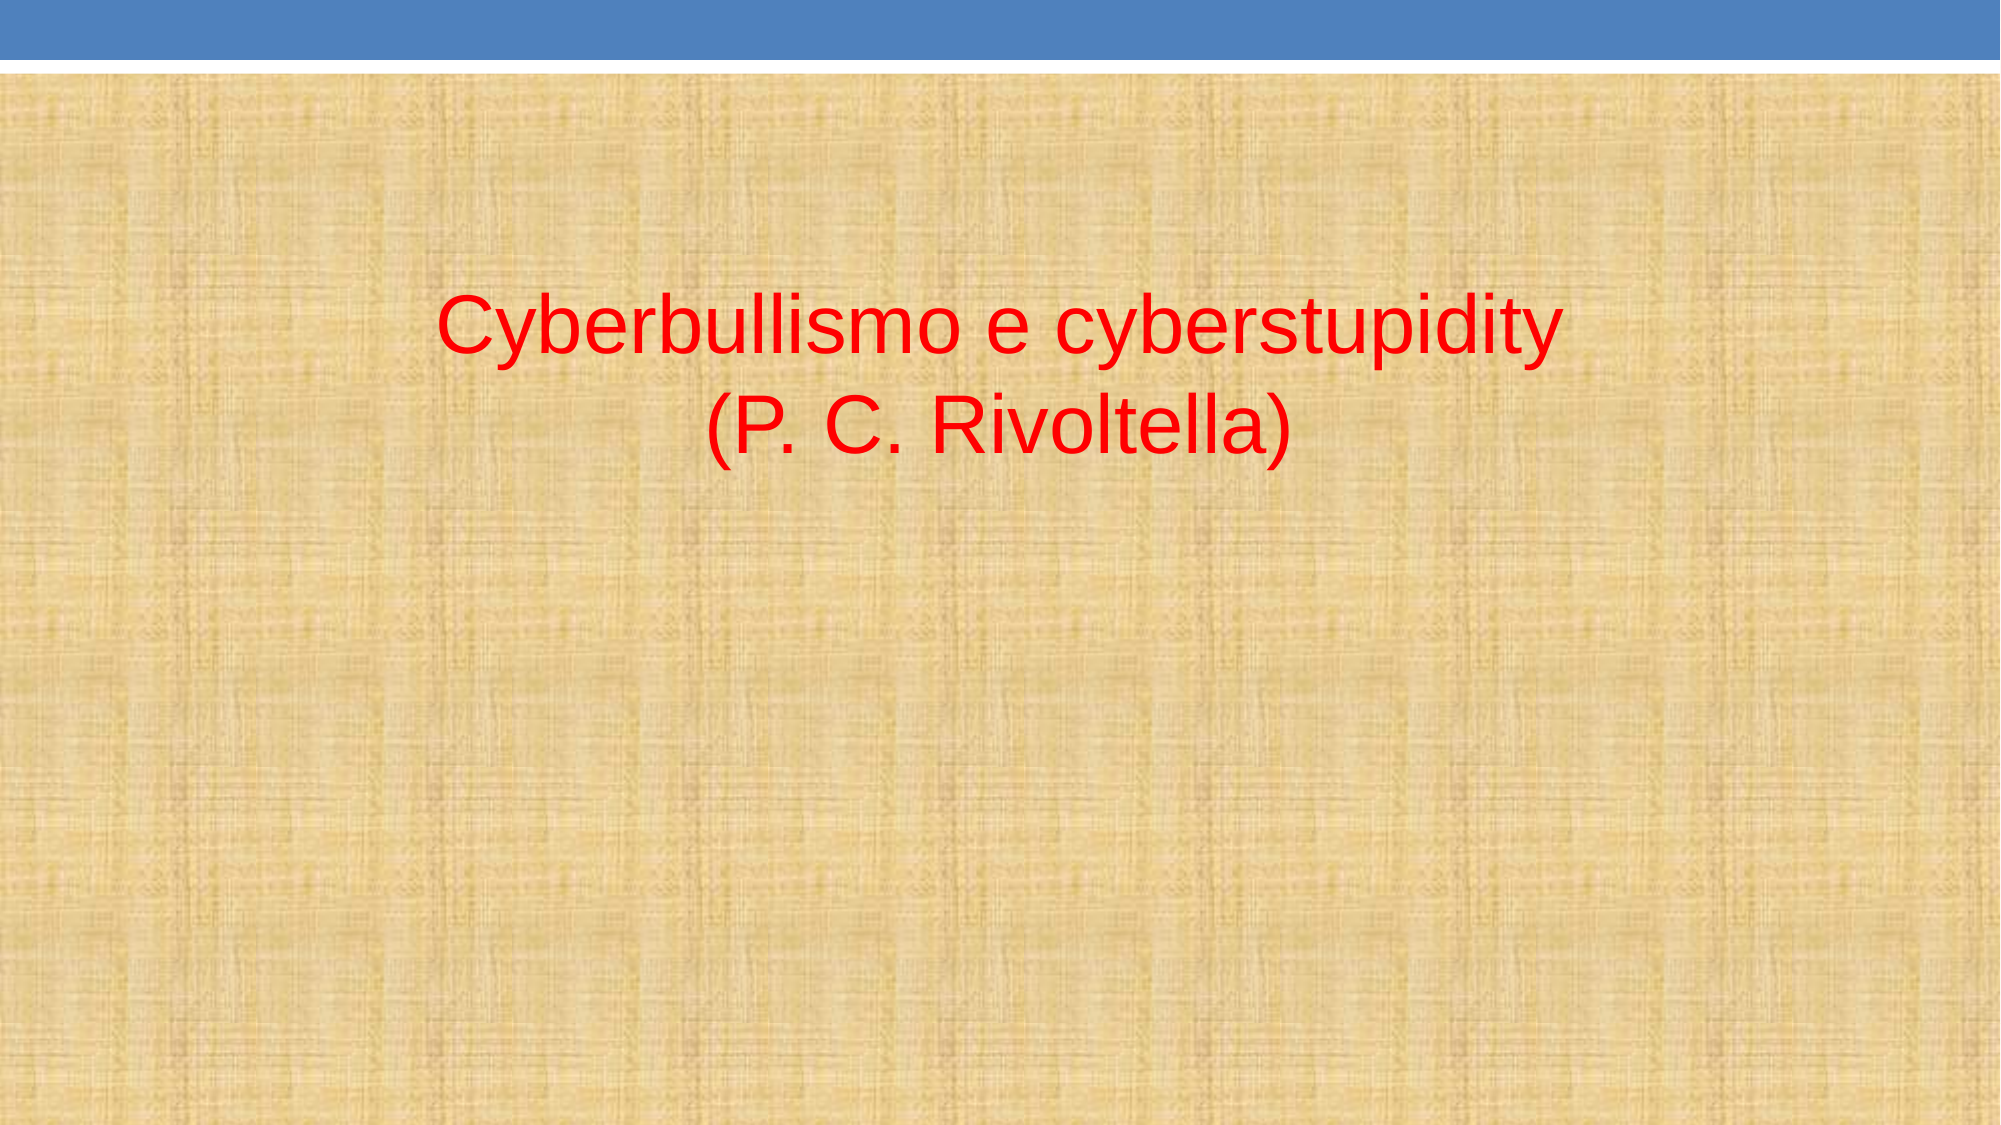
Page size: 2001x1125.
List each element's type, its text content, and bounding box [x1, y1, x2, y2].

picture [0, 0, 2001, 1125]
list Cyberbullismo e cyberstupidity (P. C. Rivoltella) [324, 262, 1675, 681]
